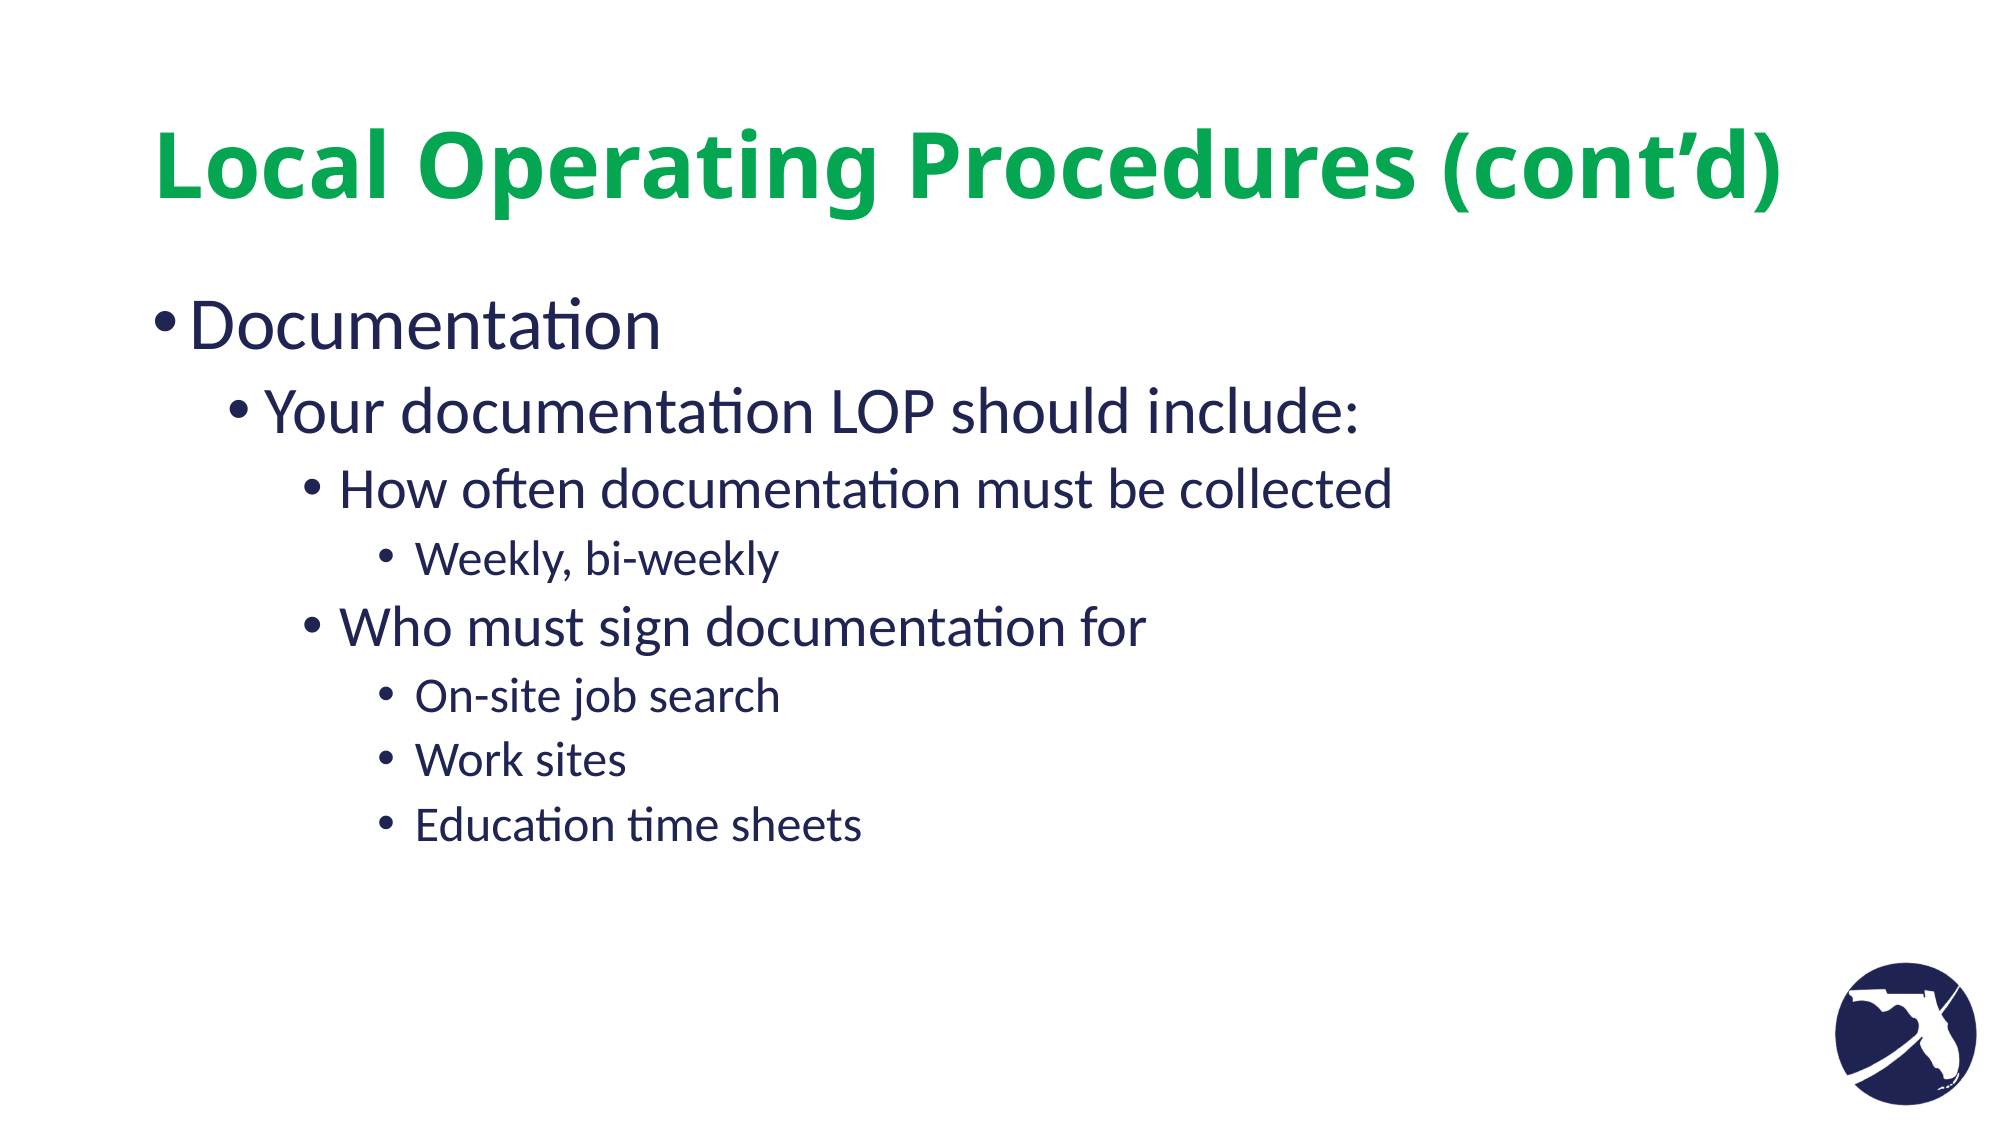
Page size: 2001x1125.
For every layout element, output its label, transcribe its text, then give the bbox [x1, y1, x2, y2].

text_box Documentation Your documentation LOP should include: How often documentation must be collected Weekly, bi-weekly Who must sign documentation for On-site job search Work sites Education time sheets [137, 277, 1863, 1080]
picture [1834, 961, 1979, 1109]
title Local Operating Procedures (cont’d) [137, 59, 1863, 277]
